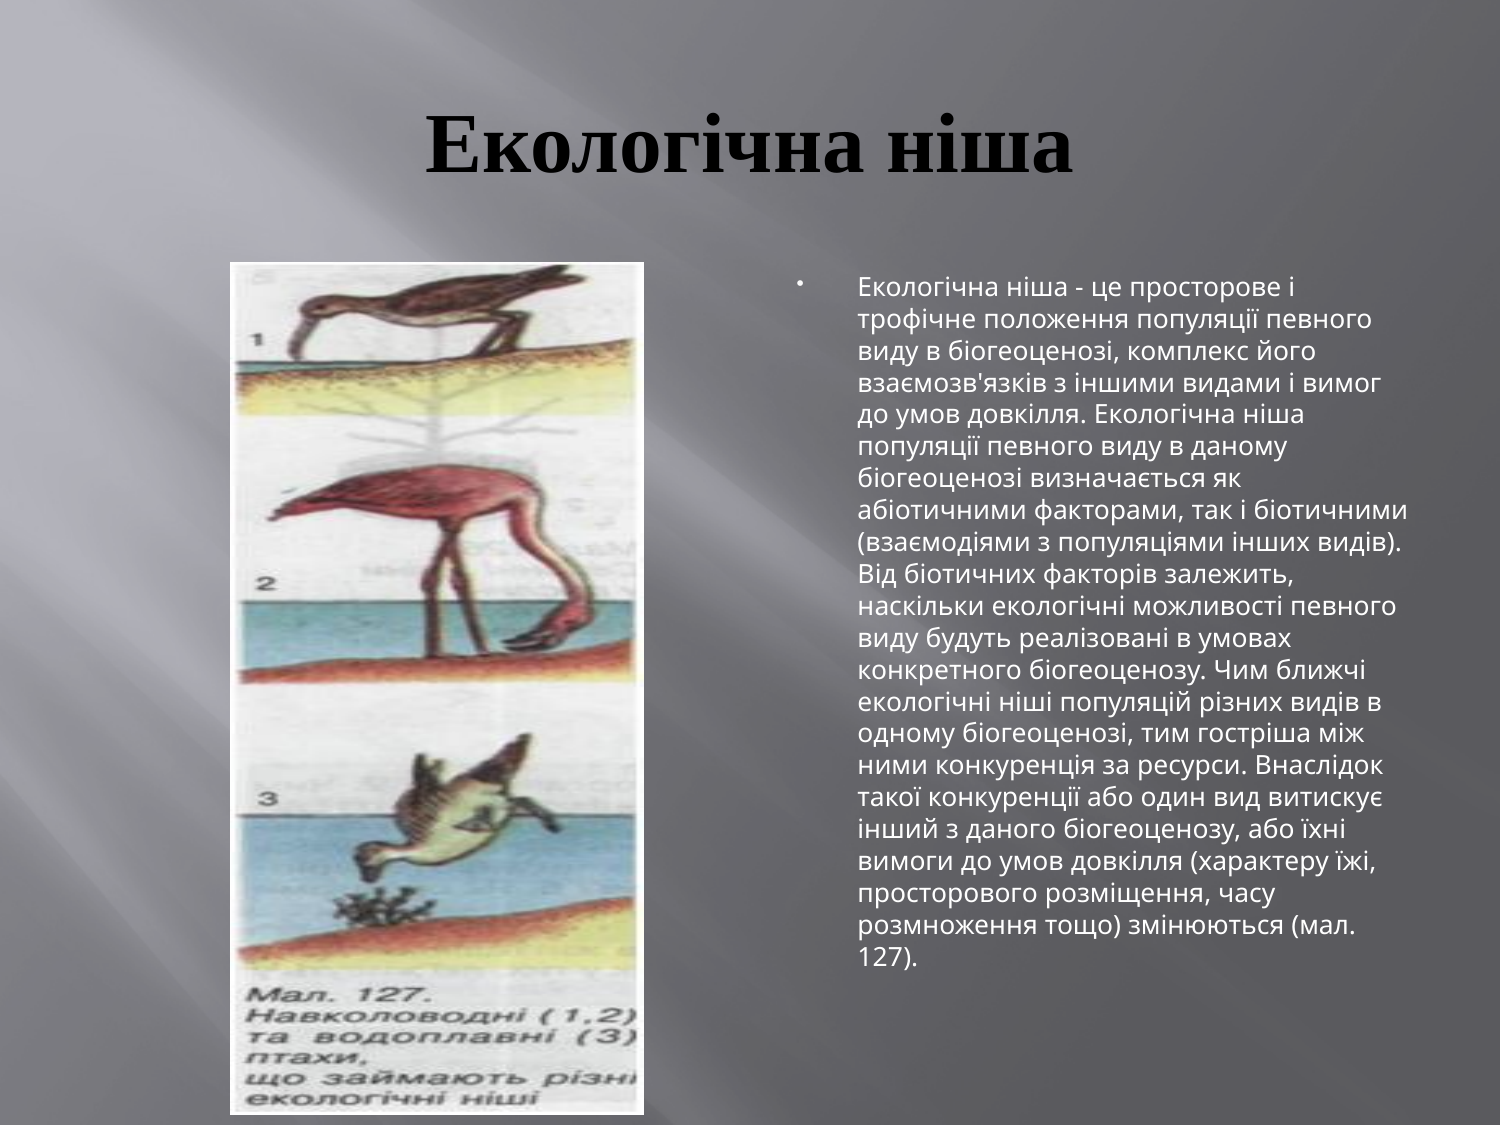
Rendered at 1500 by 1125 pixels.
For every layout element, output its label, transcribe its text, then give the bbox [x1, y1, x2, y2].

title Екологічна ніша [75, 45, 1425, 233]
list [229, 262, 644, 1115]
list Екологічна ніша - це просторове і трофічне положення популяції певного виду в біогеоценозі, комплекс його взаємозв'язків з іншими видами і вимог до умов довкілля. Екологічна ніша популяції певного виду в даному біогеоценозі визначається як абіотичними факторами, так і біотичними (взаємодіями з популяціями інших видів). Від біотичних факторів залежить, наскільки екологічні можливості певного виду будуть реалізовані в умовах конкретного біогеоценозу. Чим ближчі екологічні ніші популяцій різних видів в одному біогеоценозі, тим гостріша між ними конкуренція за ресурси. Внаслідок такої конкуренції або один вид витискує інший з даного біогеоценозу, або їхні вимоги до умов довкілля (характеру їжі, просторового розміщення, часу розмноження тощо) змінюються (мал. 127). [762, 262, 1425, 1005]
